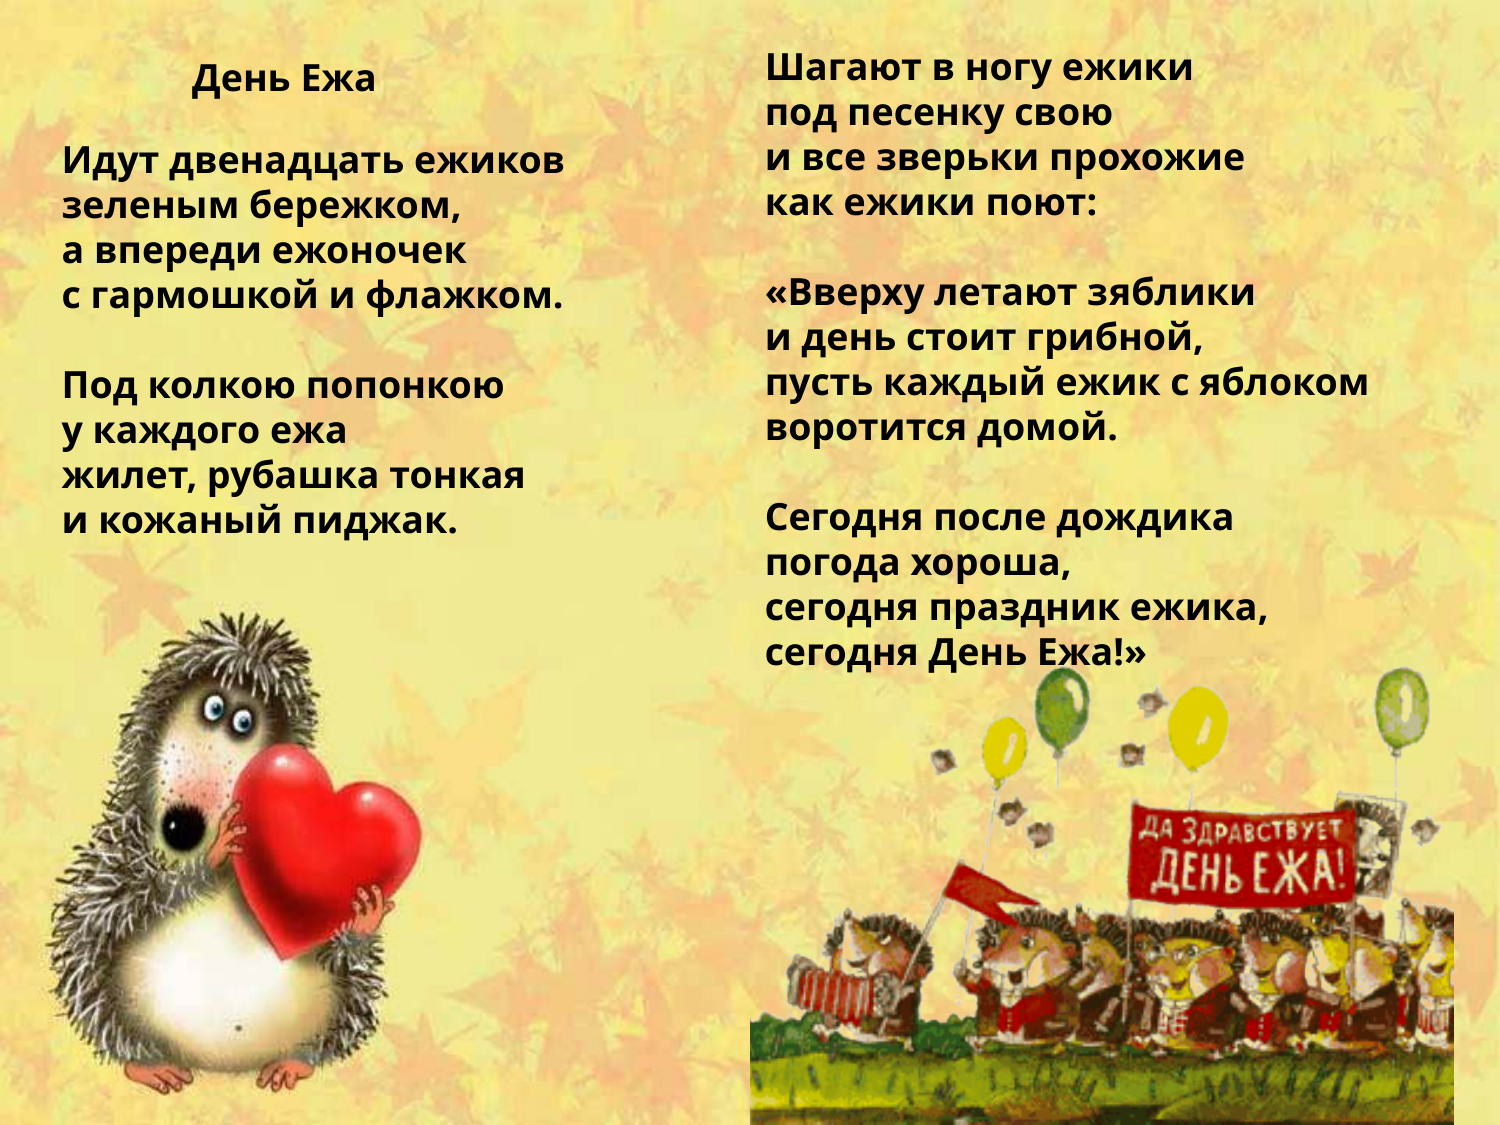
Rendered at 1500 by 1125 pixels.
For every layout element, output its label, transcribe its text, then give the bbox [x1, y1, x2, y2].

text_box День Ежа [177, 46, 392, 107]
text_box Идут двенадцать ежиков зеленым бережком, а впереди ежоночек с гармошкой и флажком. Под колкою попонкою у каждого ежа жилет, рубашка тонкая и кожаный пиджак. [46, 128, 645, 594]
picture [0, 0, 1500, 1125]
text_box Шагают в ногу ежики под песенку свою и все зверьки прохожие как ежики поют: «Вверху летают зяблики и день стоит грибной, пусть каждый ежик с яблоком воротится домой. Сегодня после дождика погода хороша, сегодня праздник ежика, сегодня День Ежа!» [749, 35, 1500, 680]
